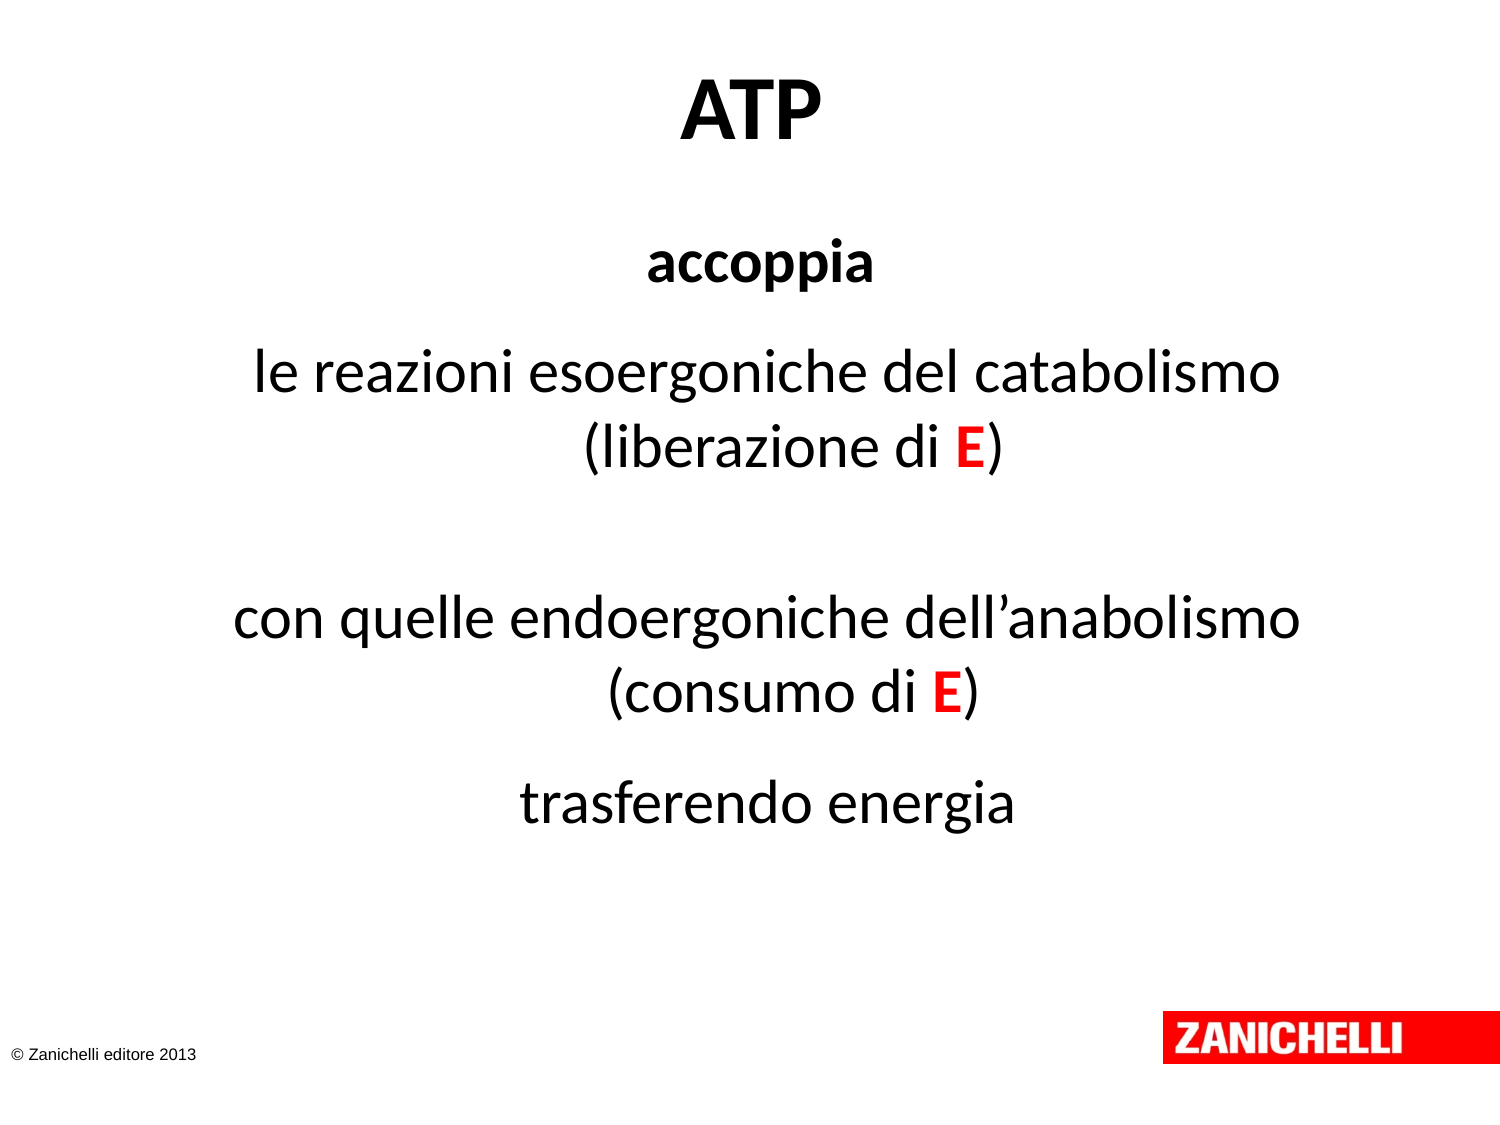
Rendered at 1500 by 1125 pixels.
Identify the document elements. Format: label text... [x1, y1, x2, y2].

title ATP [76, 42, 1427, 173]
list accoppia le reazioni esoergoniche del catabolismo (liberazione di E) con quelle endoergoniche dell’anabolismo (consumo di E) trasferendo energia [75, 215, 1425, 882]
picture [1163, 1011, 1500, 1064]
